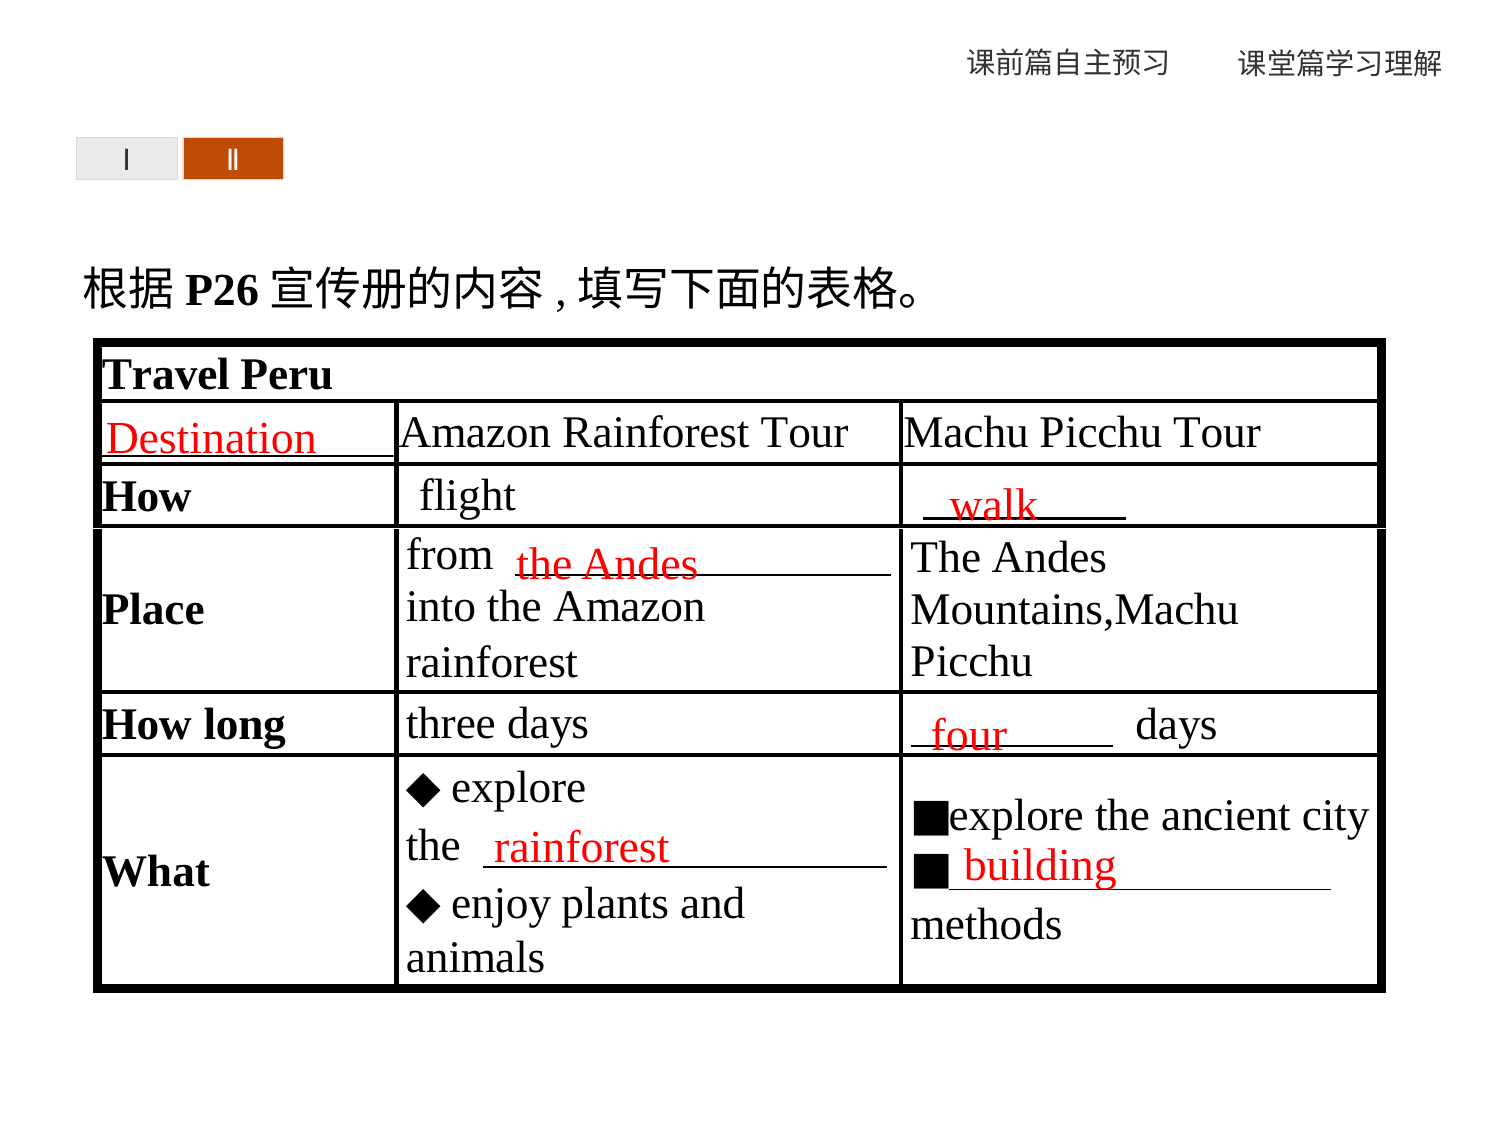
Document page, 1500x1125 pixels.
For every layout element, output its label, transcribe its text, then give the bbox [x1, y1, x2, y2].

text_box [83, 337, 1417, 1072]
text_box Ⅰ [76, 136, 178, 181]
text_box 根据P26宣传册的内容,填写下面的表格。 [67, 241, 969, 322]
text_box Ⅱ [182, 136, 284, 181]
